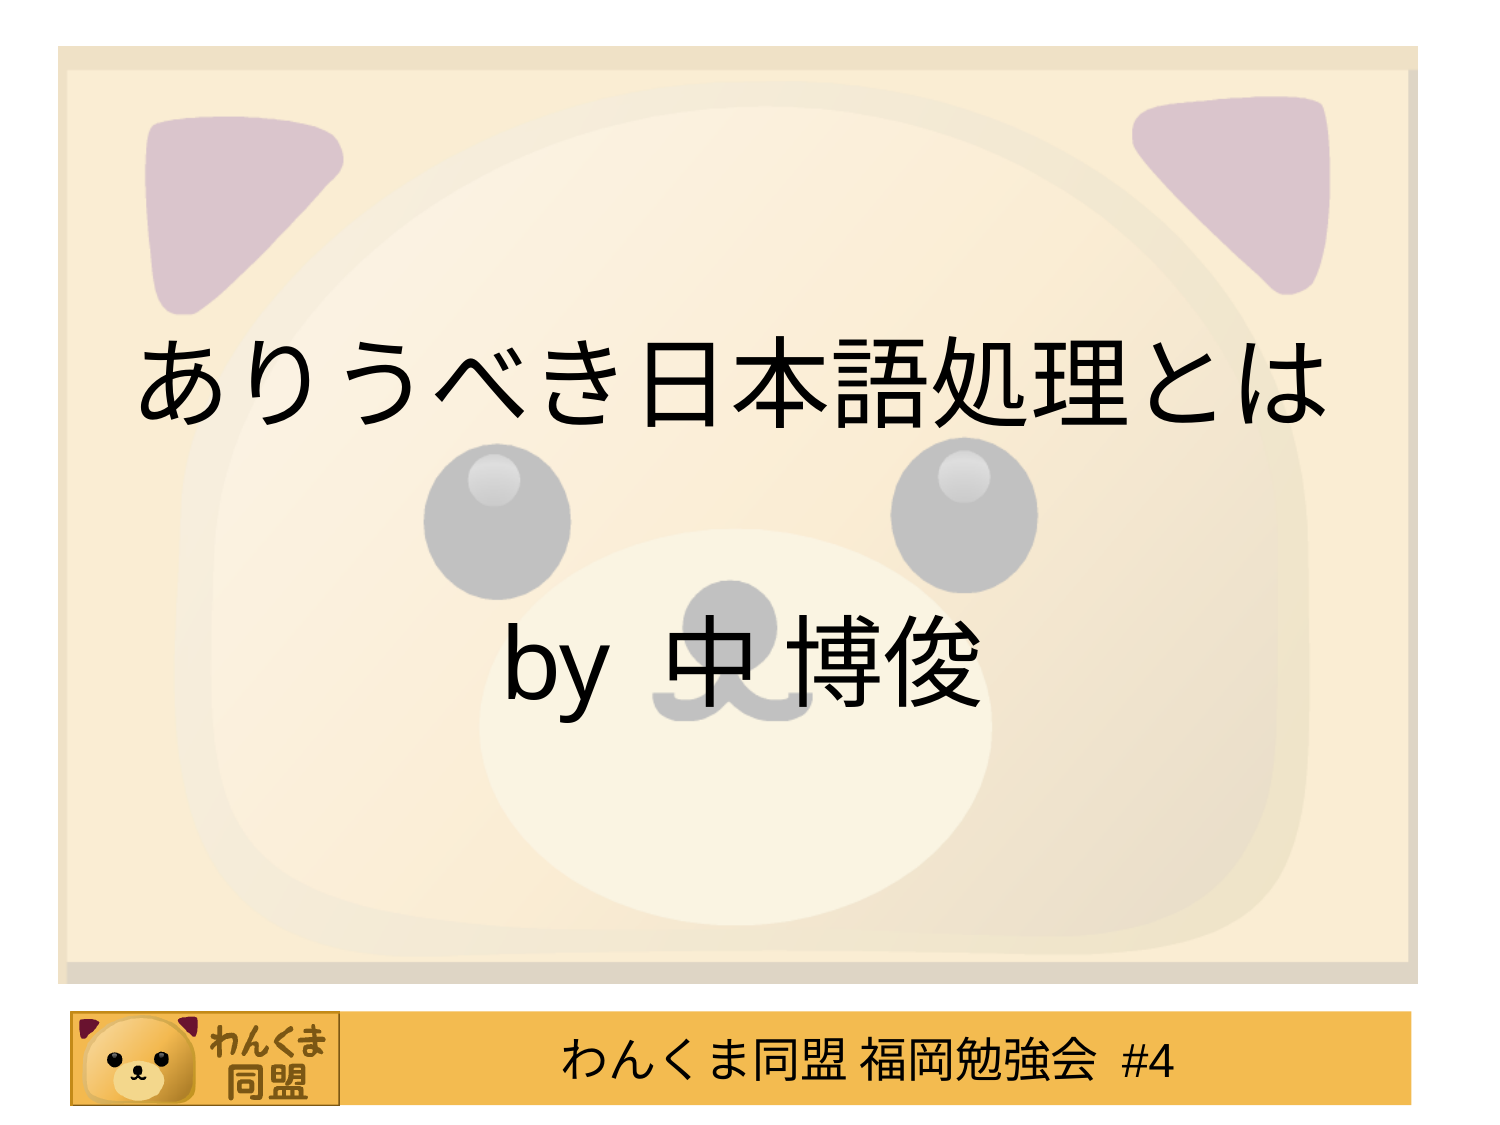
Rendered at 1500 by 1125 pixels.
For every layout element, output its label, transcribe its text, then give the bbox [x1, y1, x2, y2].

list ありうべき日本語処理とは by 中 博俊 [58, 172, 1426, 1006]
picture [58, 46, 1418, 172]
picture [70, 1011, 340, 1106]
